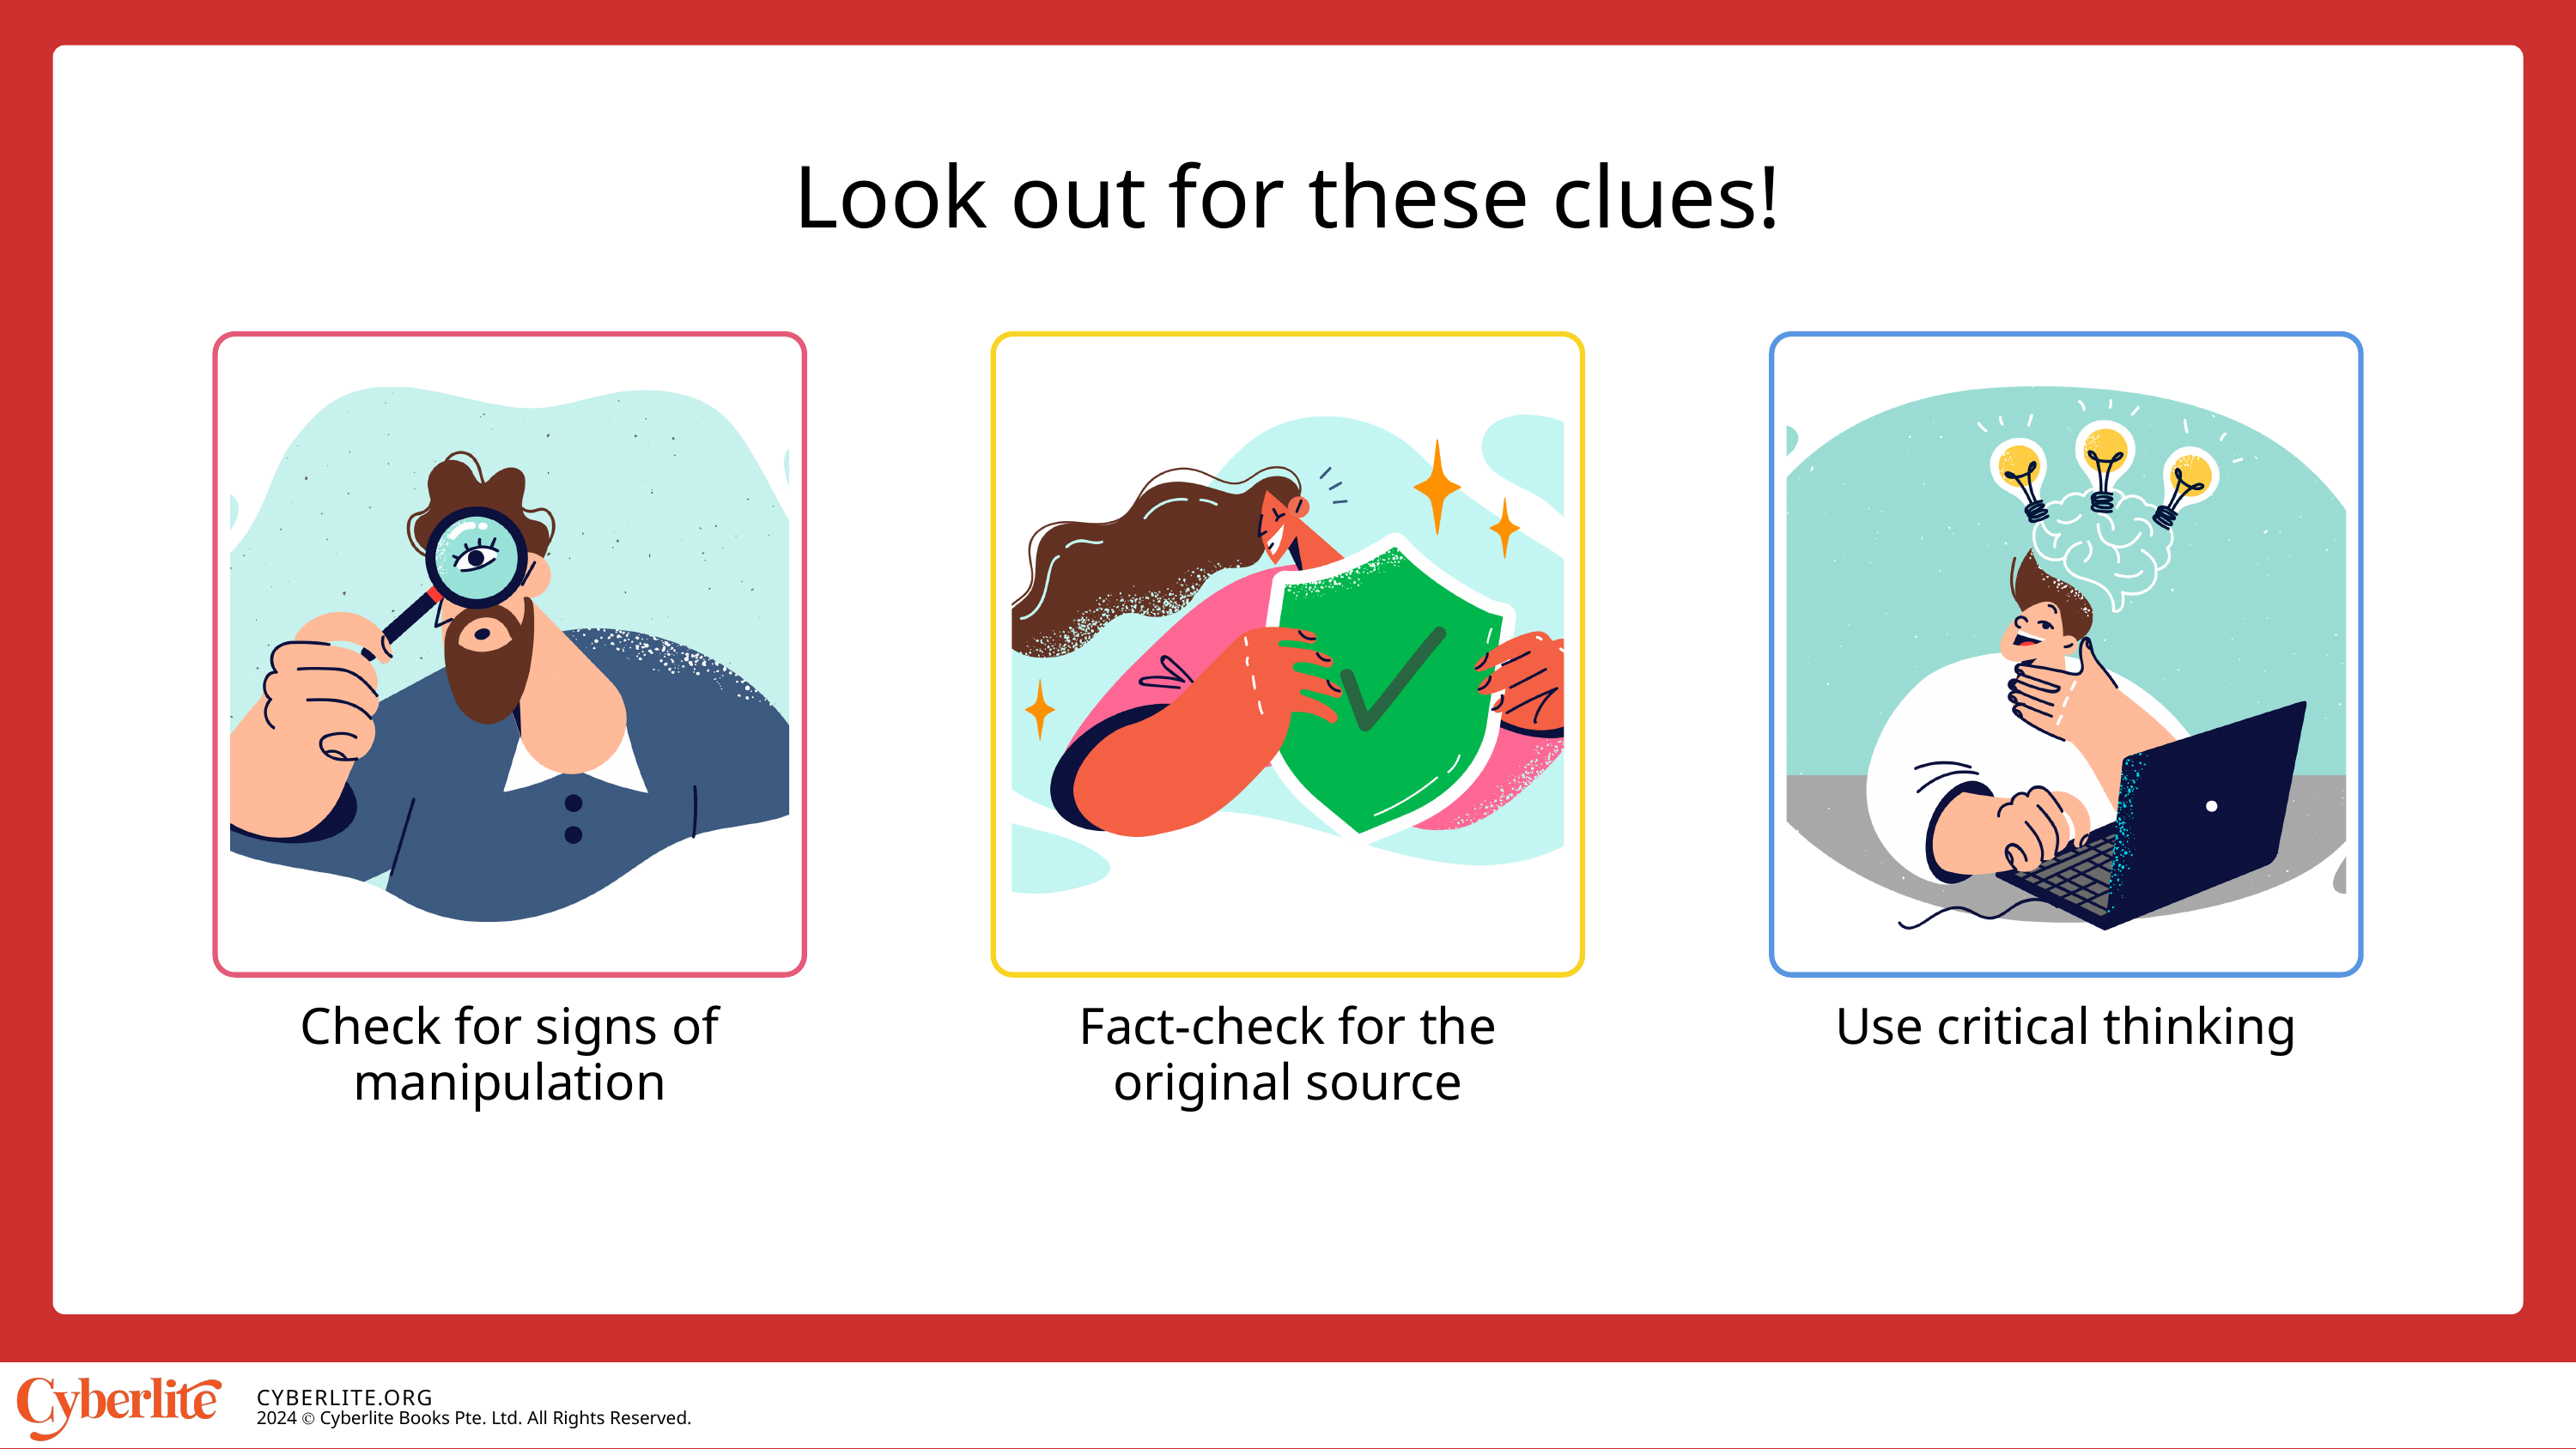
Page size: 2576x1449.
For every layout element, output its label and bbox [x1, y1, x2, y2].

picture [0, 1361, 239, 1449]
text_box [993, 333, 1583, 975]
text_box [1771, 333, 2361, 975]
text_box [52, 45, 2524, 1315]
text_box [215, 333, 805, 975]
